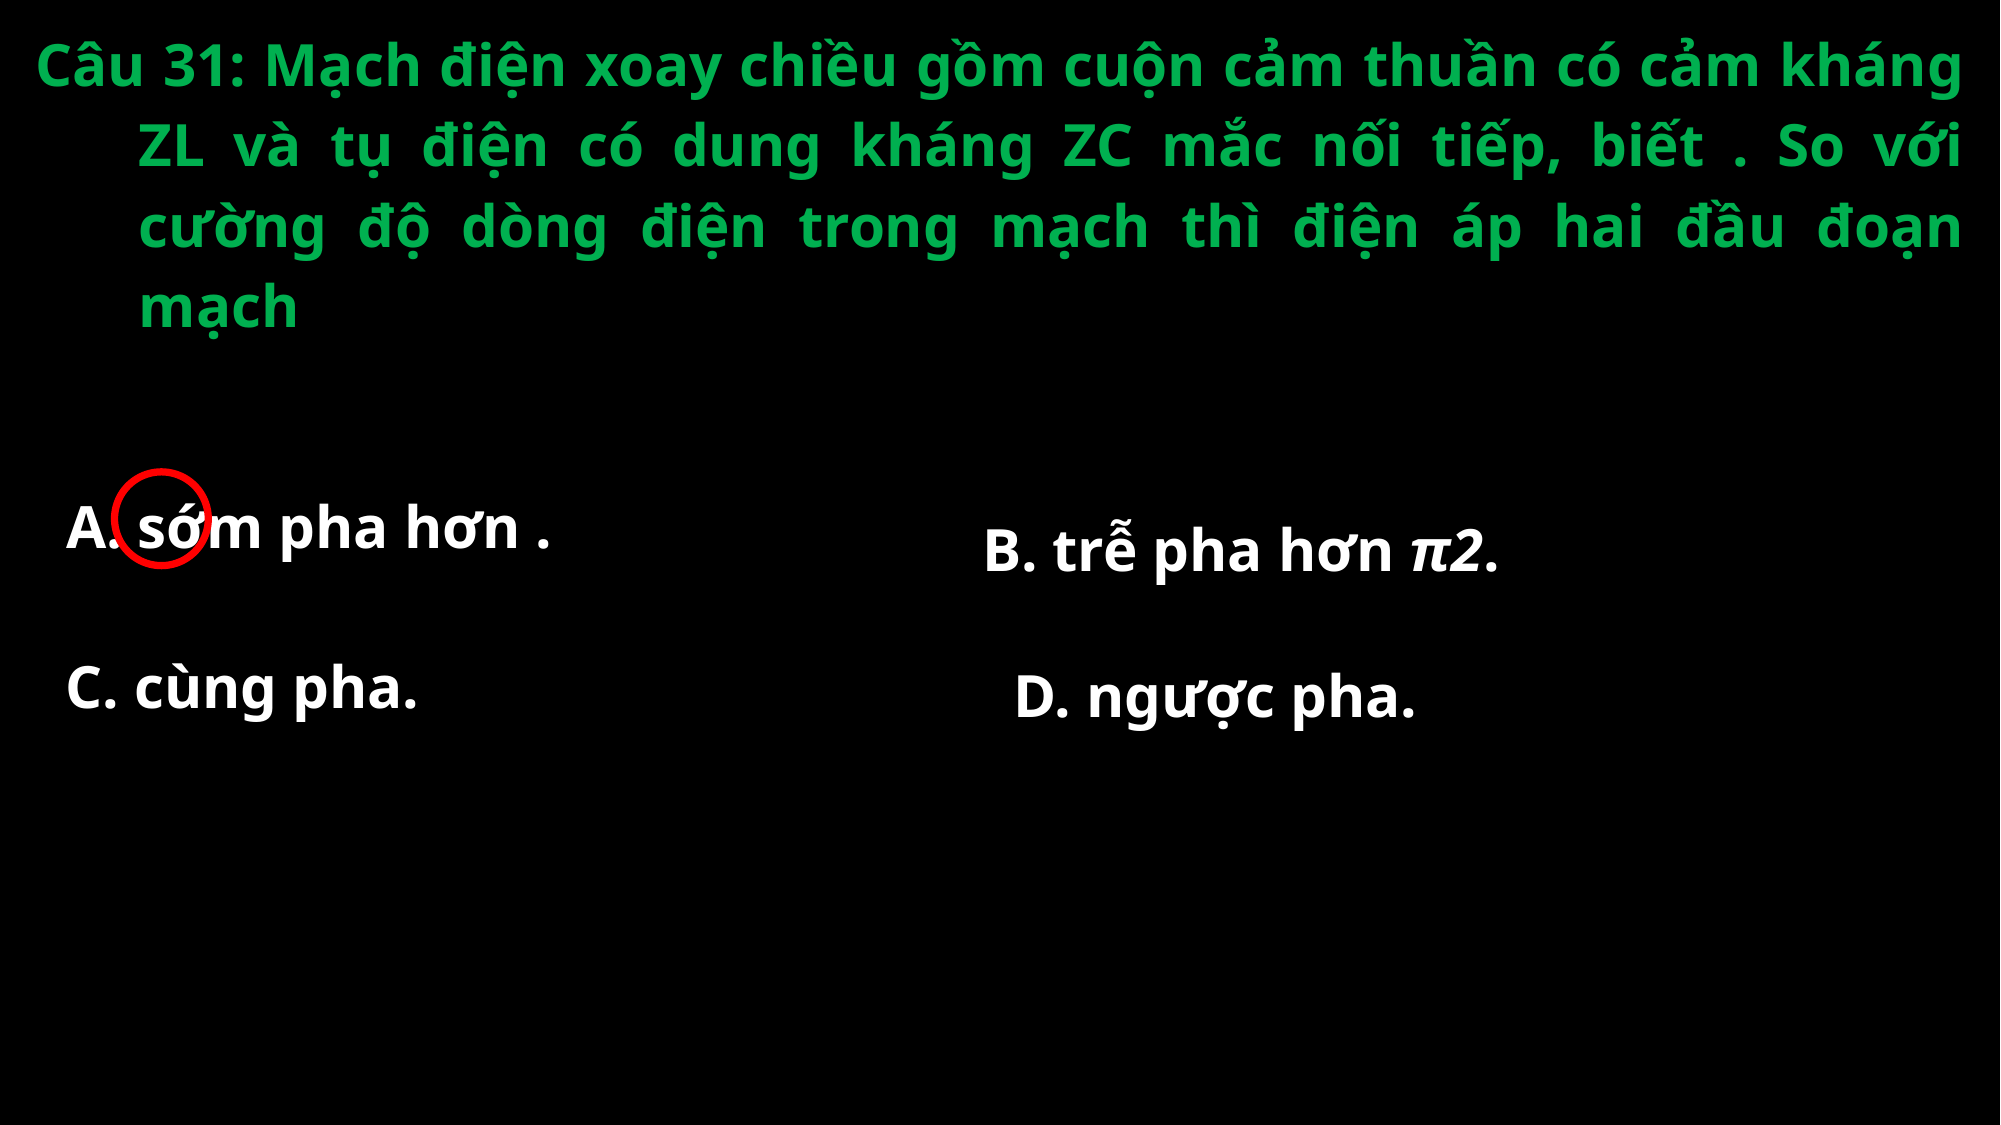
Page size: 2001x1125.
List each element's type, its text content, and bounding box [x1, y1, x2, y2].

text_box C. cùng pha. [50, 642, 607, 728]
text_box [113, 470, 210, 567]
text_box D. ngược pha. [999, 651, 1509, 737]
text_box B. trễ pha hơn π2. [967, 505, 1689, 591]
